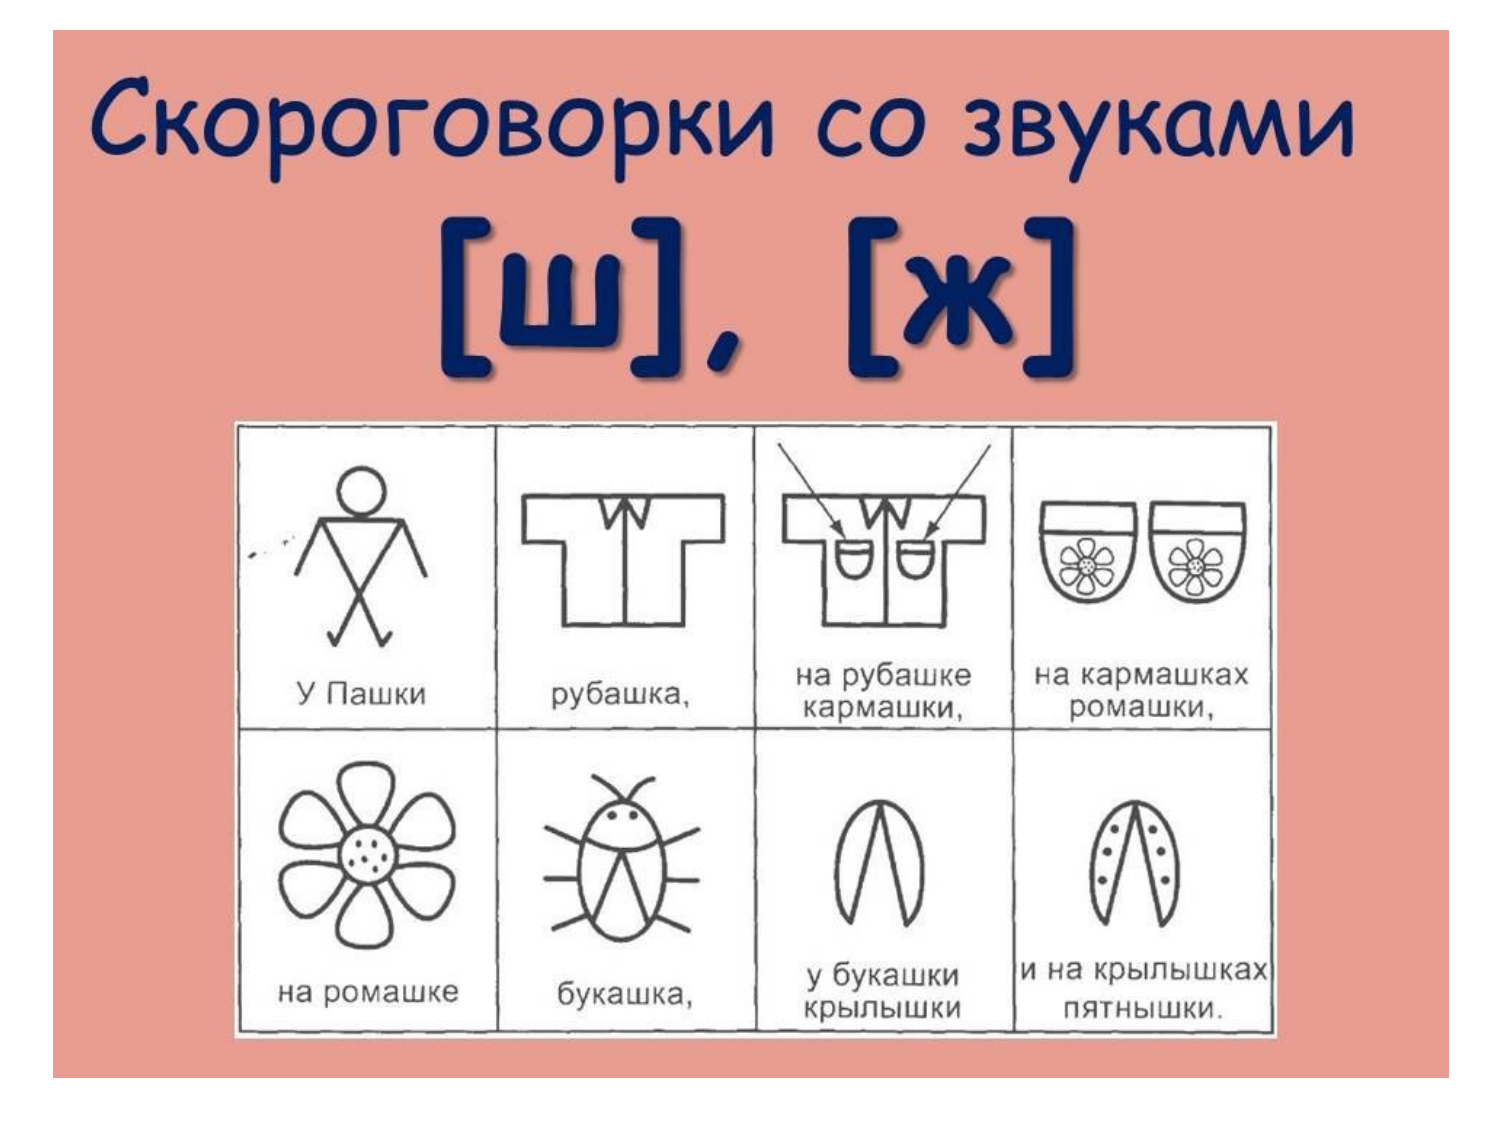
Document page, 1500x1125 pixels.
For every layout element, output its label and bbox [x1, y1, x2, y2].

picture [52, 30, 1450, 1078]
